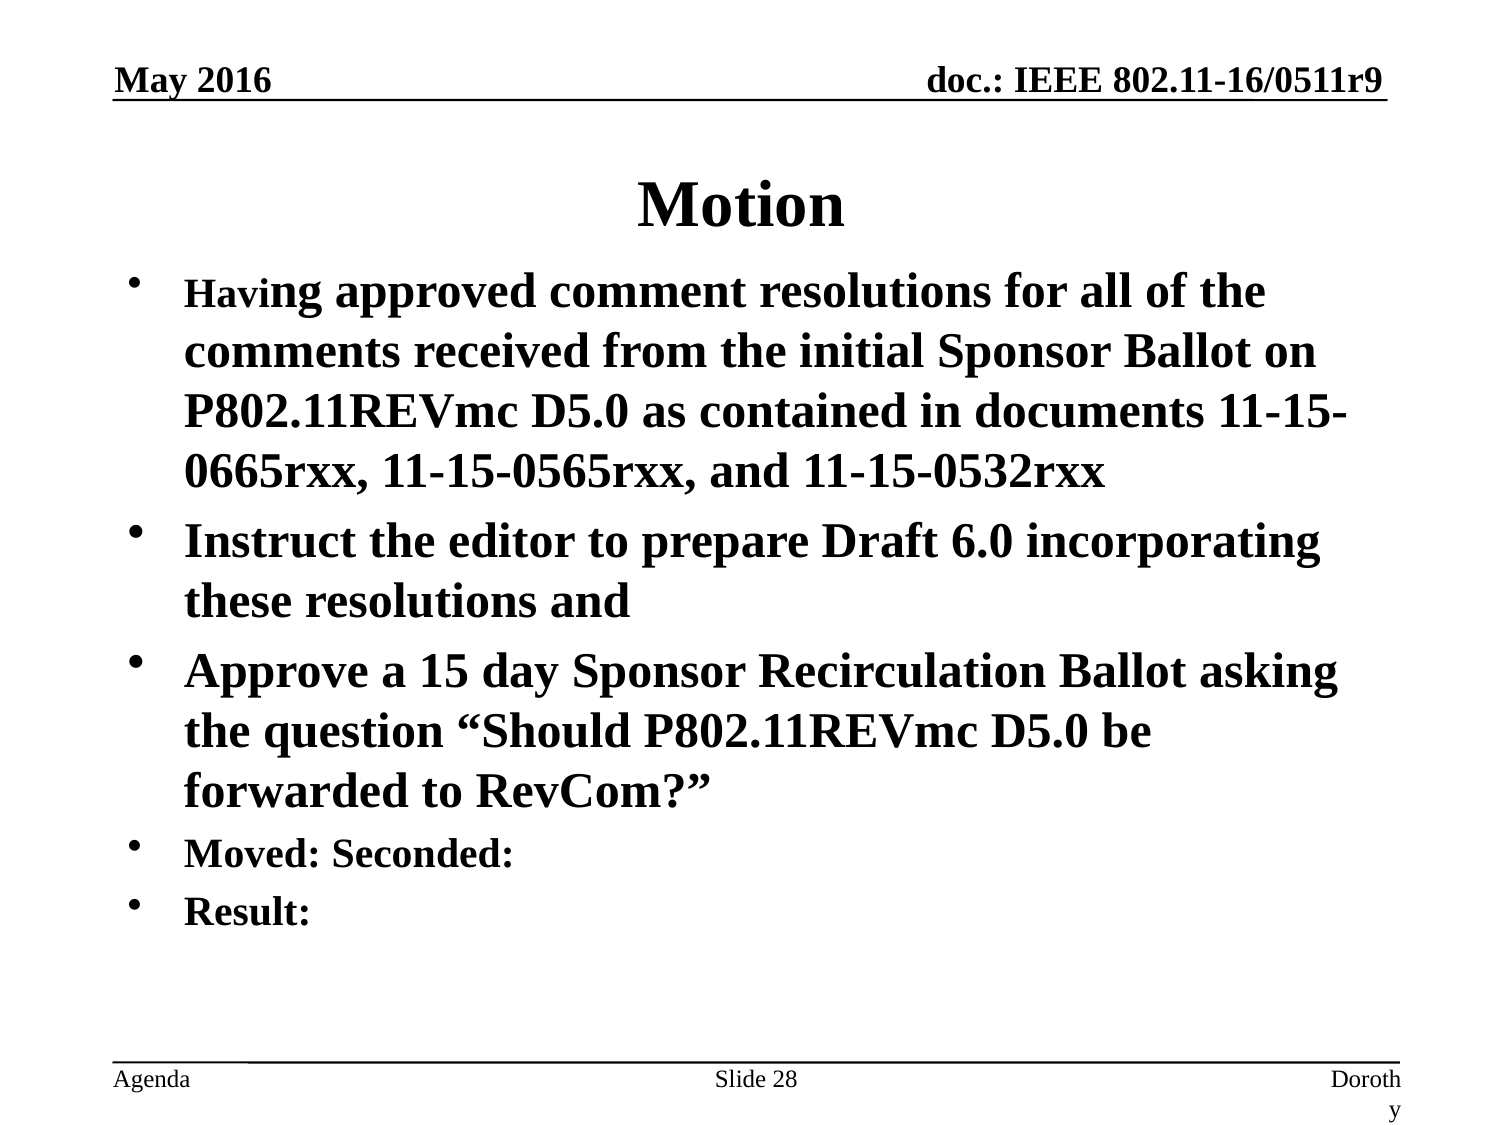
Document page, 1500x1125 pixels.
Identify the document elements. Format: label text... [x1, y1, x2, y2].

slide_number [114, 54, 425, 100]
slide_number Slide 28 [712, 1063, 800, 1093]
list Having approved comment resolutions for all of the comments received from the initial Sponsor Ballot on P802.11REVmc D5.0 as contained in documents 11-15-0665rxx, 11-15-0565rxx, and 11-15-0532rxx Instruct the editor to prepare Draft 6.0 incorporating these resolutions and Approve a 15 day Sponsor Recirculation Ballot asking the question “Should P802.11REVmc D5.0 be forwarded to RevCom?” Moved: Seconded: Result: [112, 249, 1388, 1063]
footer Dorothy Stanley, HP Enterprise [1325, 1062, 1402, 1093]
title Motion [112, 112, 1388, 249]
